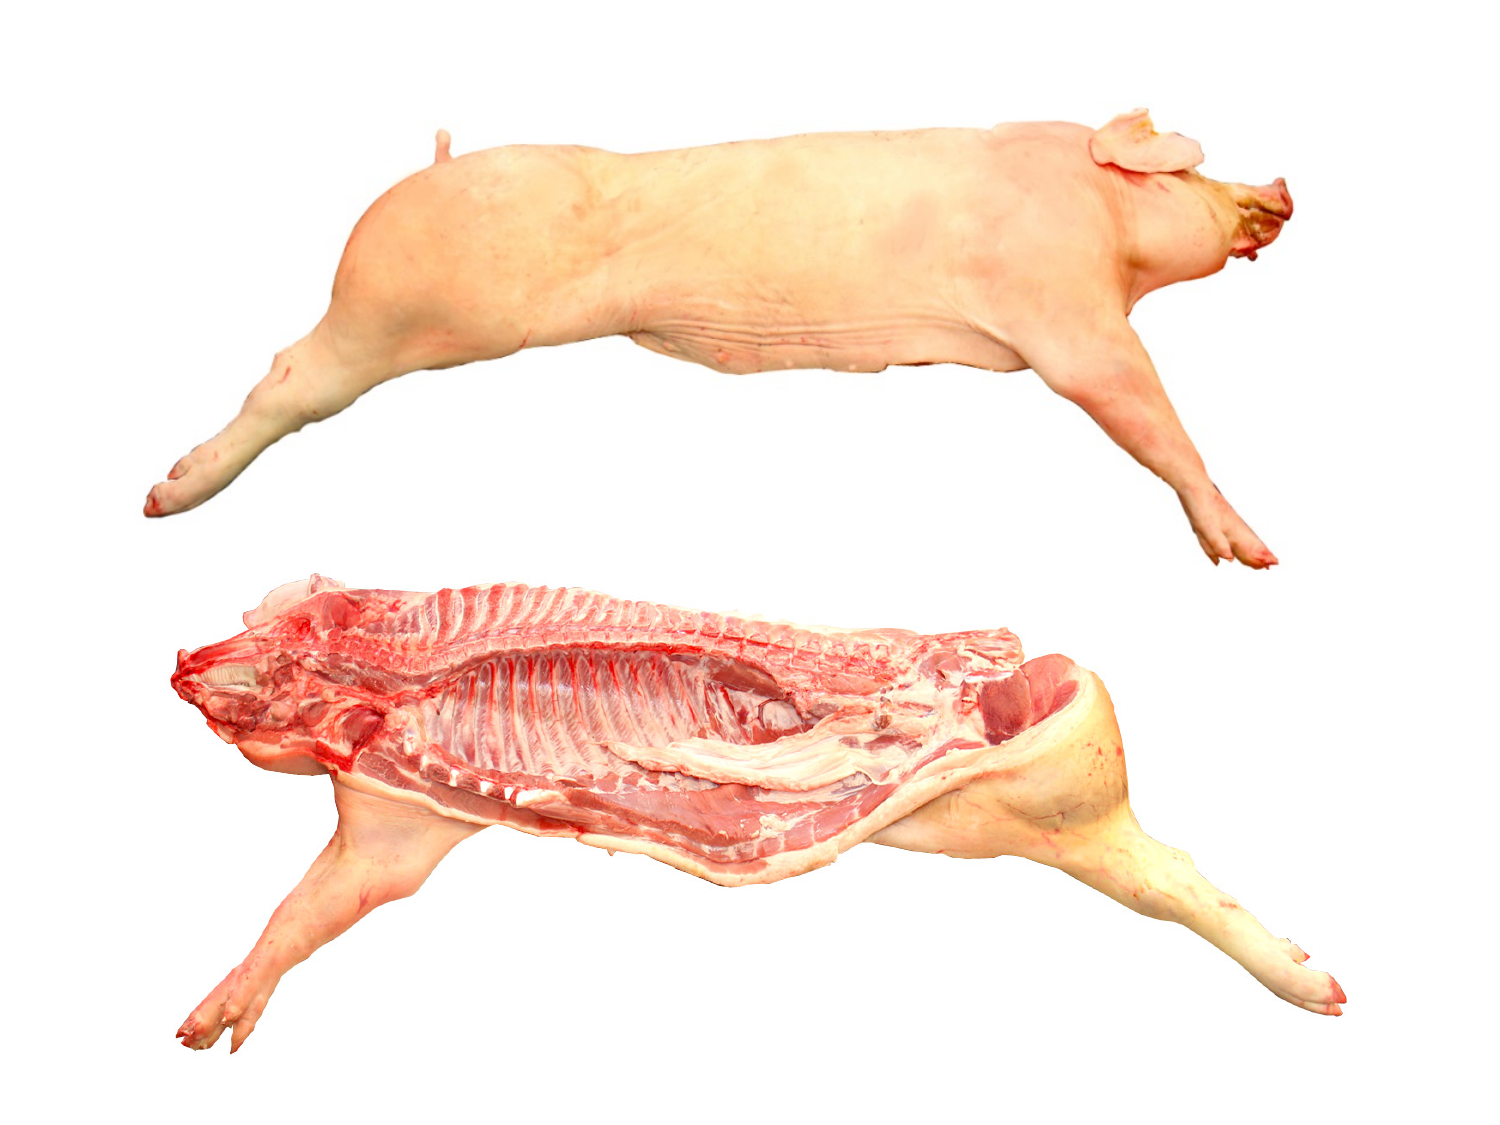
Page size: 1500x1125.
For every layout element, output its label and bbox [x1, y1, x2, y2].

picture [135, 101, 1353, 1062]
